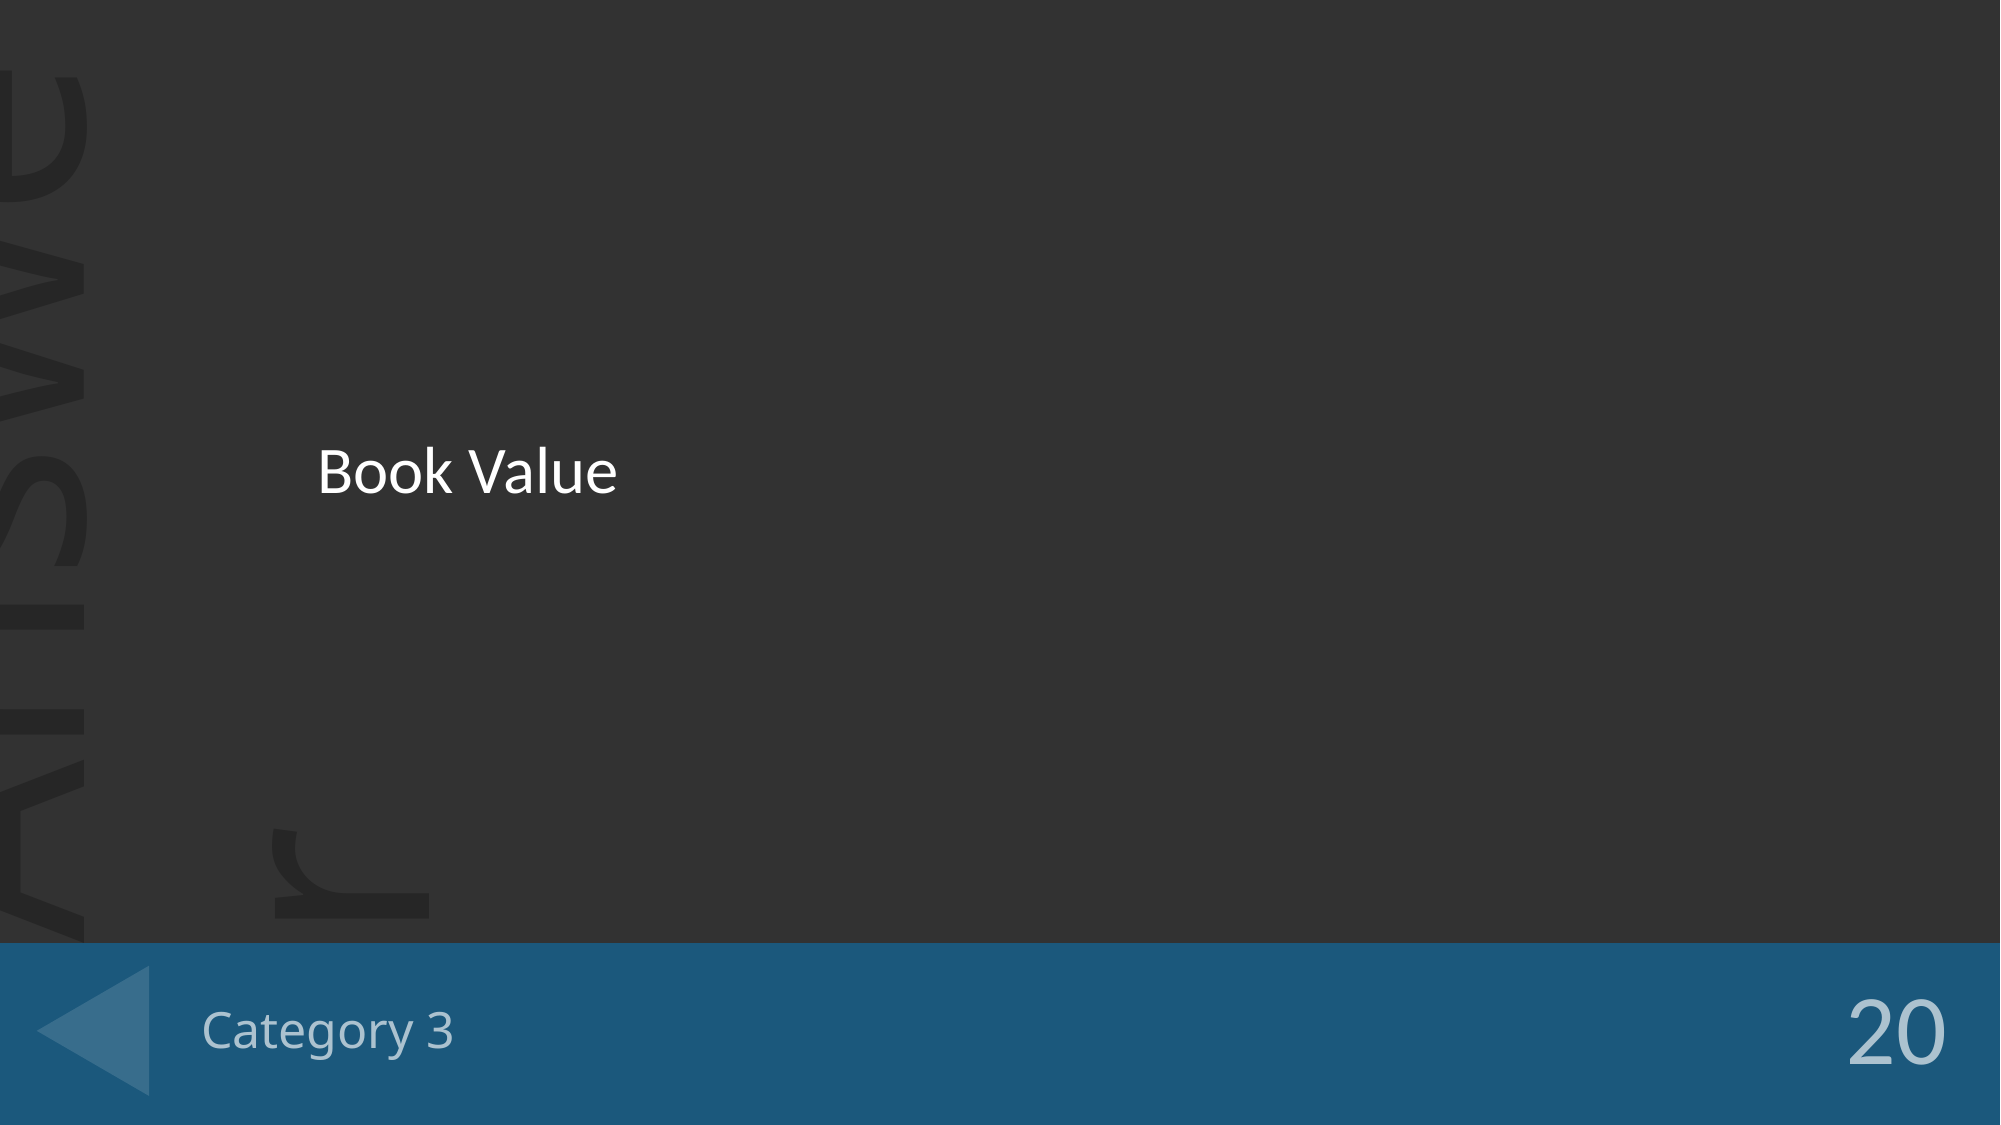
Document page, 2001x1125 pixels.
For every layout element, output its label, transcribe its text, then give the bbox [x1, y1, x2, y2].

title Category 3 [185, 967, 1494, 1097]
list 20 [1494, 967, 1963, 1097]
list Book Value [302, 307, 1760, 636]
